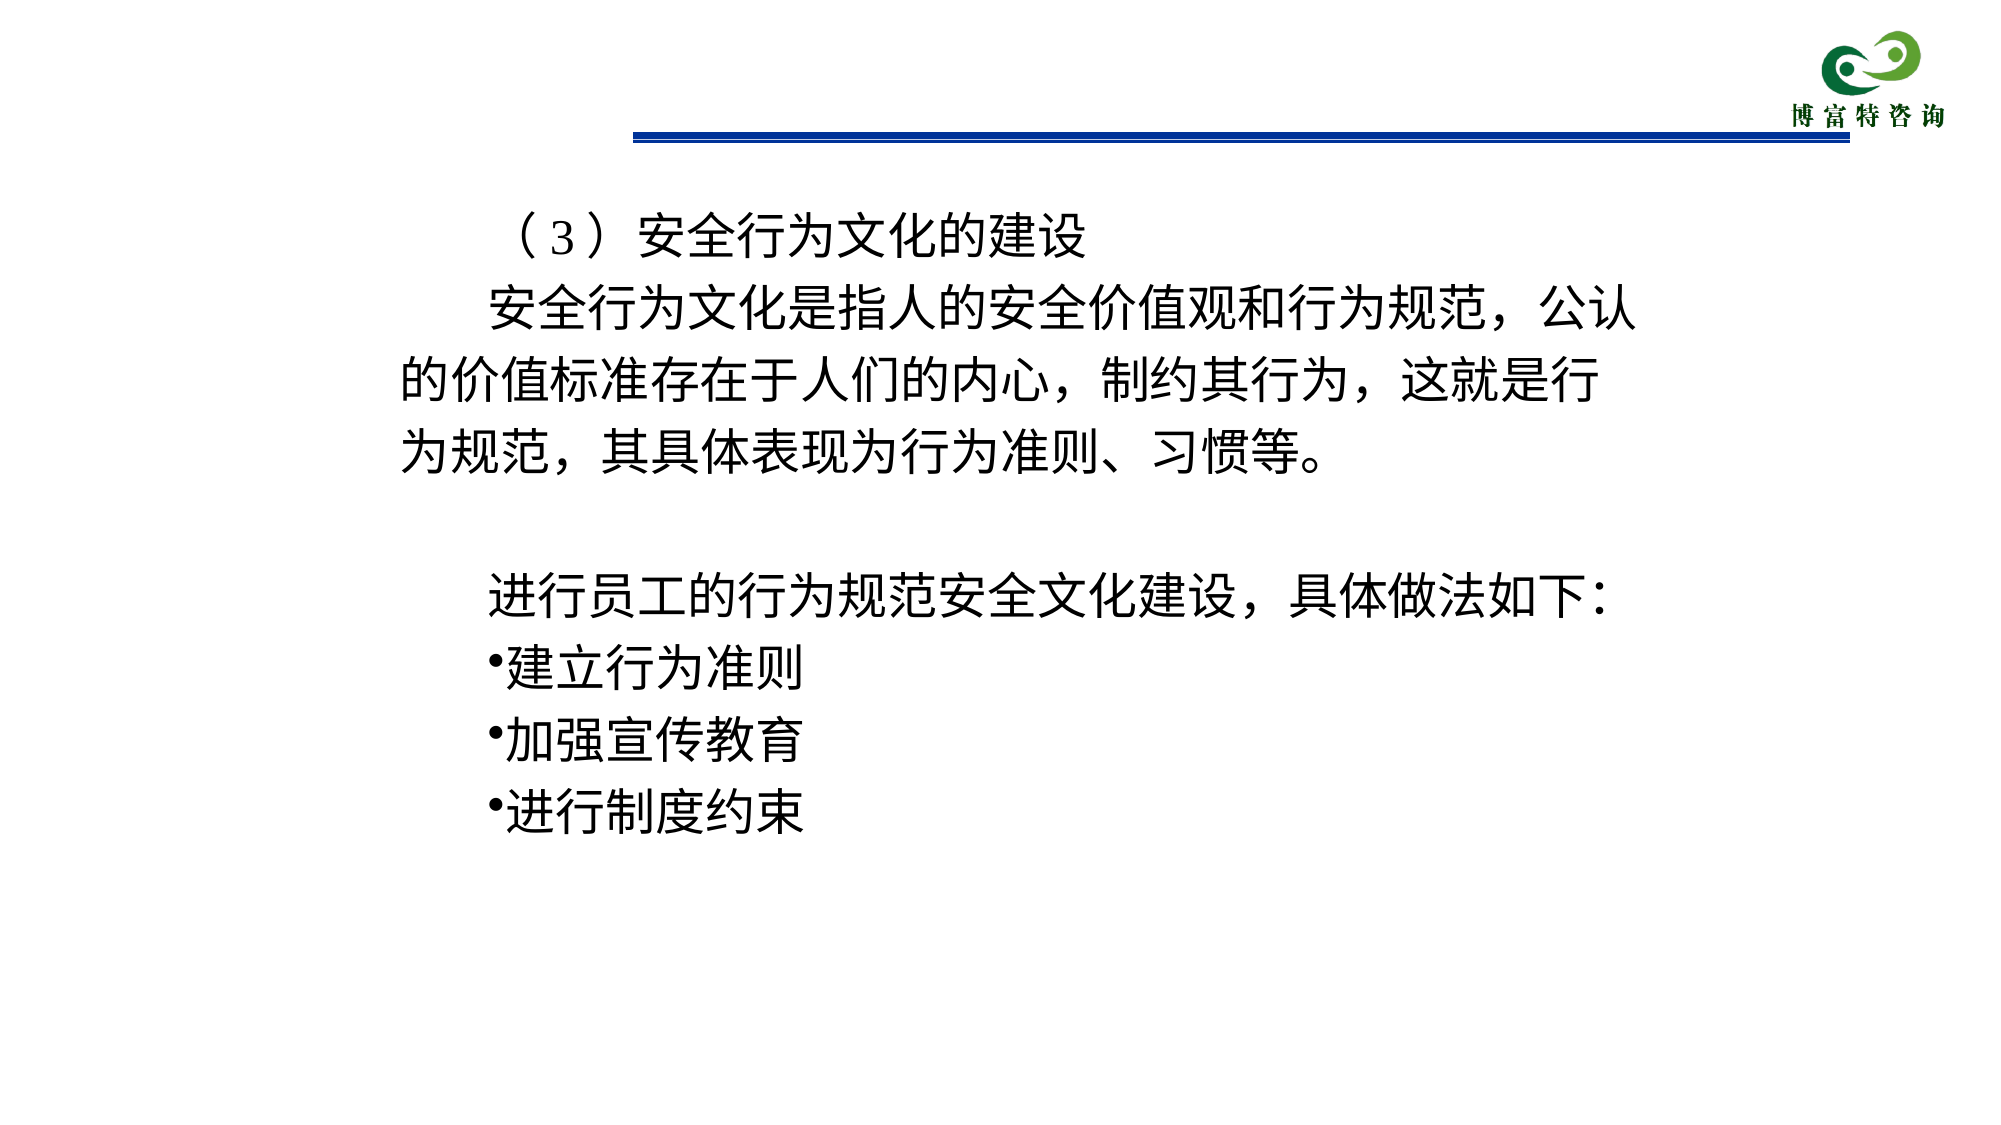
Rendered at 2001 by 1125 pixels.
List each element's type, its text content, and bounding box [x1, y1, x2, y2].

text_box [279, 184, 1709, 1125]
text_box （3）安全行为文化的建设 安全行为文化是指人的安全价值观和行为规范，公认的价值标准存在于人们的内心，制约其行为，这就是行为规范，其具体表现为行为准则、习惯等。 进行员工的行为规范安全文化建设，具体做法如下： 建立行为准则 加强宣传教育 进行制度约束 [362, 184, 1638, 848]
picture [1772, 30, 1969, 131]
